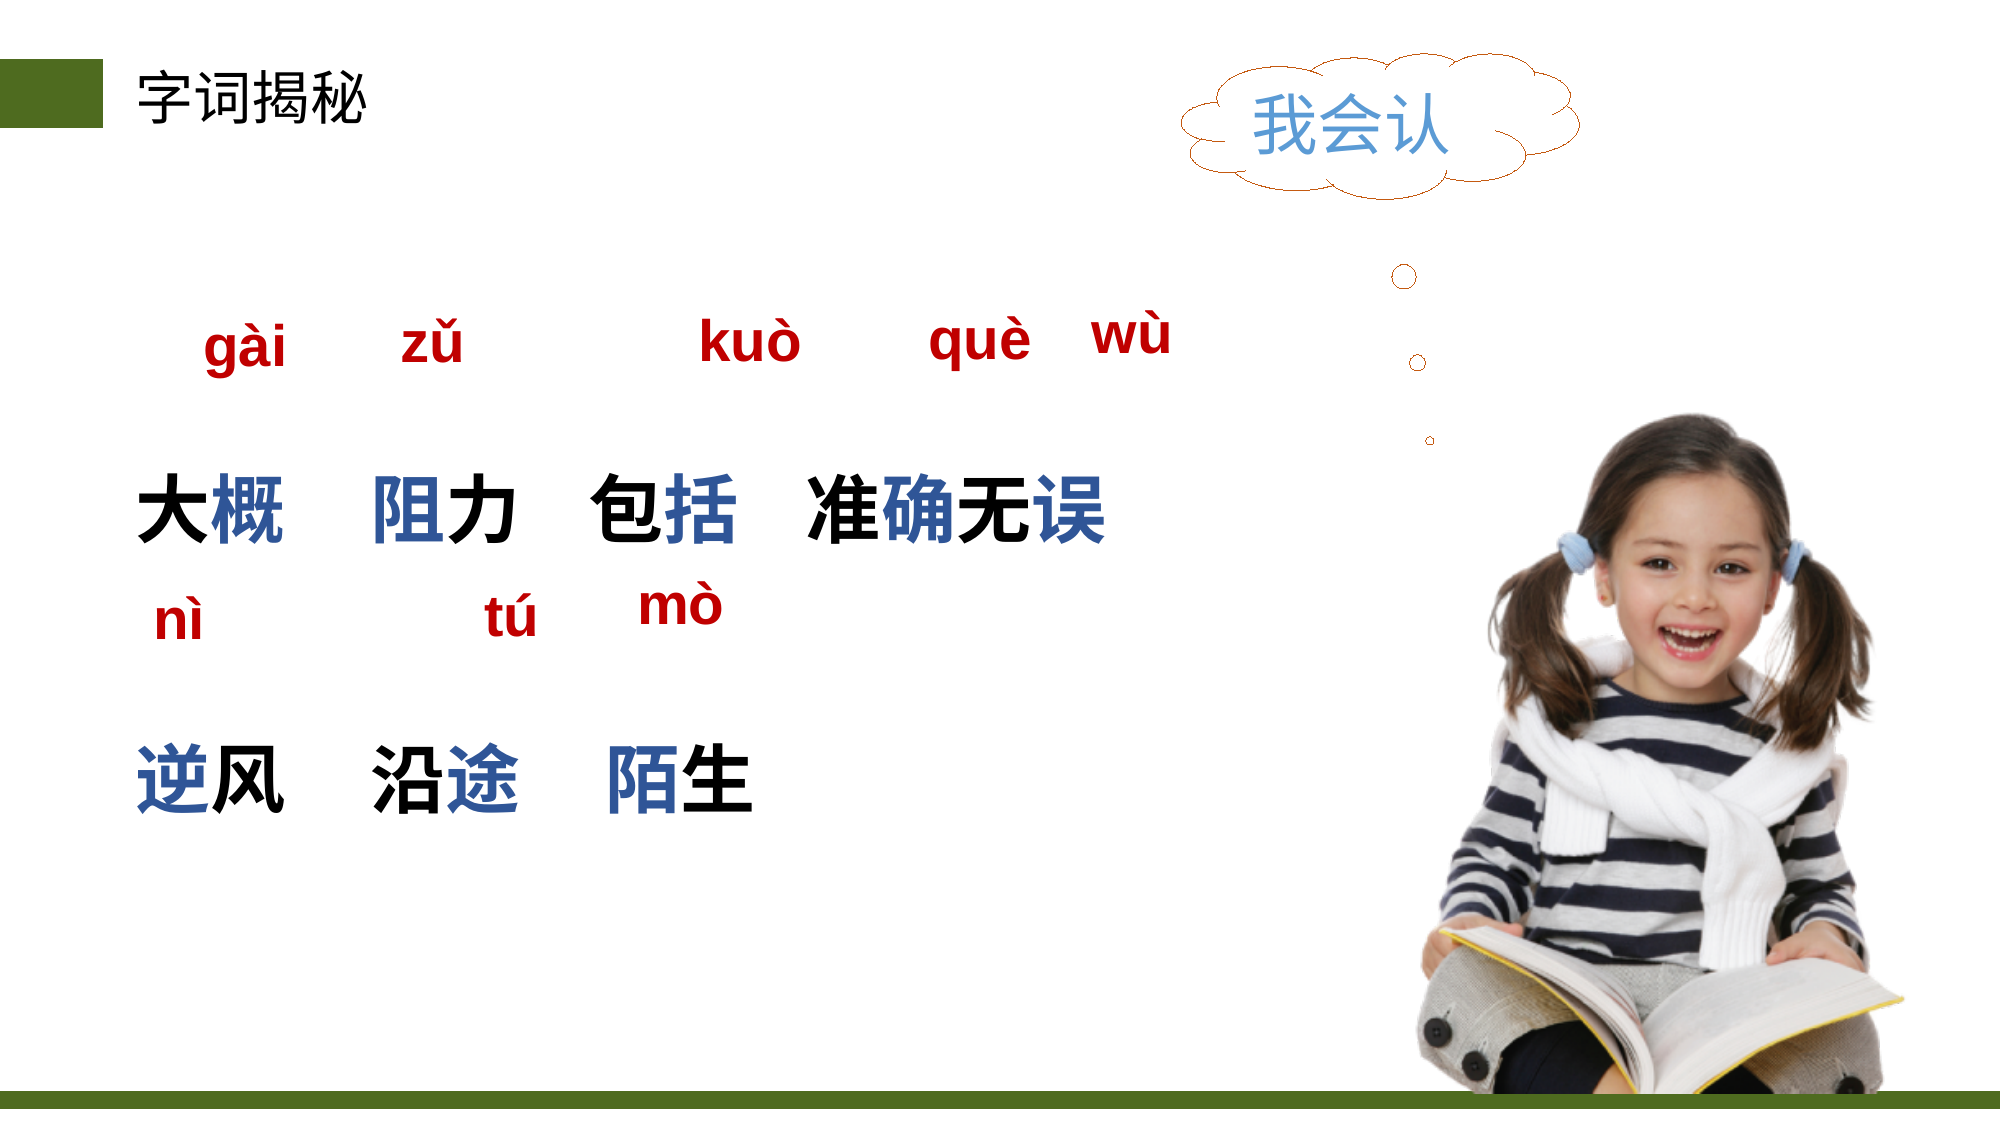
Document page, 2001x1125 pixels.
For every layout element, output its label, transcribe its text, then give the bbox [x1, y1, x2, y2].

picture [1395, 405, 1916, 1094]
text_box 我会认 [1391, 264, 1417, 289]
text_box kuò [634, 295, 820, 381]
text_box tú [469, 570, 623, 1006]
text_box 我会认 [1409, 354, 1426, 371]
text_box 字词揭秘 [120, 53, 491, 139]
text_box zǔ [385, 296, 546, 662]
text_box wù [1077, 287, 1221, 793]
text_box nì [138, 573, 239, 1125]
text_box mò [622, 558, 848, 644]
text_box 大概 阻力 包括 准确无误 逆风 沿途 陌生 [120, 275, 1622, 830]
text_box què [864, 293, 1077, 379]
text_box 我会认 [1181, 53, 1580, 200]
text_box gài [188, 300, 385, 526]
